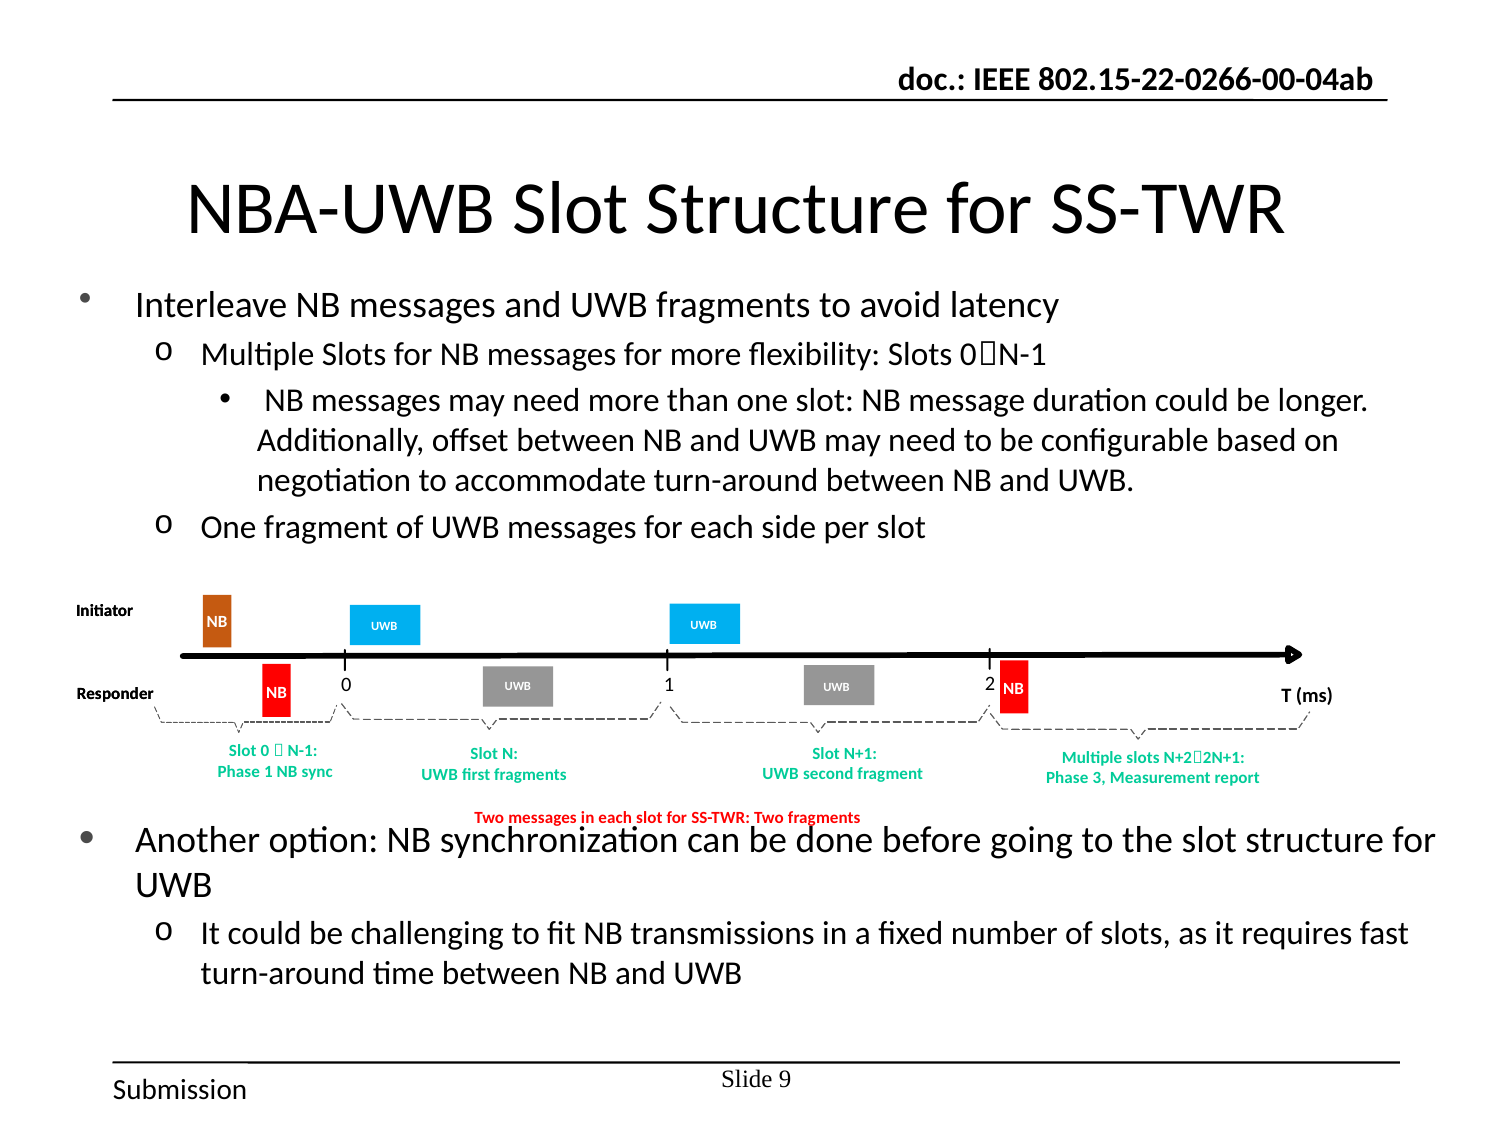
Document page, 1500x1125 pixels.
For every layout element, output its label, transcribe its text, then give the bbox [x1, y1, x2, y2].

slide_number Slide 9 [712, 1062, 800, 1093]
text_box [75, 594, 1334, 828]
list Interleave NB messages and UWB fragments to avoid latency Multiple Slots for NB messages for more flexibility: Slots 0N-1 NB messages may need more than one slot: NB message duration could be longer. Additionally, offset between NB and UWB may need to be configurable based on negotiation to accommodate turn-around between NB and UWB. One fragment of UWB messages for each side per slot Another option: NB synchronization can be done before going to the slot structure for UWB It could be challenging to fit NB transmissions in a fixed number of slots, as it requires fast turn-around time between NB and UWB [78, 280, 1458, 851]
title NBA-UWB Slot Structure for SS-TWR [46, 176, 1426, 230]
